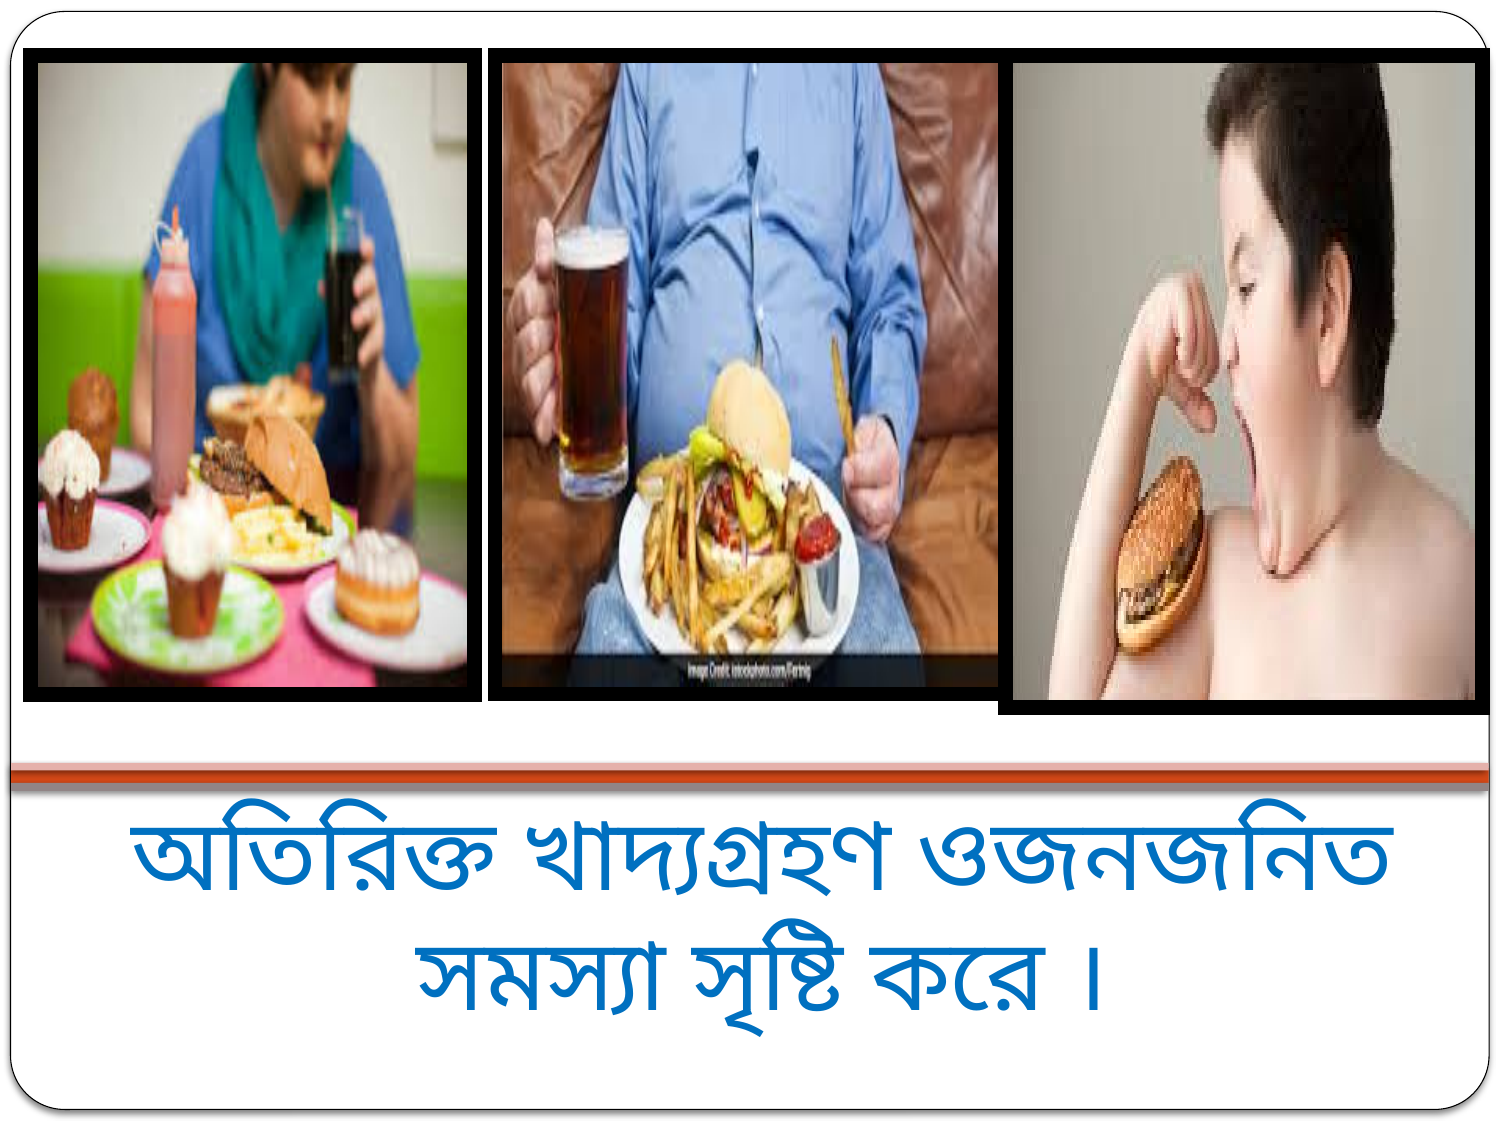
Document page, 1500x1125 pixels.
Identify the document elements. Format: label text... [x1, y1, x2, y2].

title অতিরিক্ত খাদ্যগ্রহণ ওজনজনিত সমস্যা সৃষ্টি করে । [50, 803, 1475, 1025]
picture [502, 62, 998, 687]
picture [37, 62, 468, 688]
picture [1012, 62, 1476, 701]
